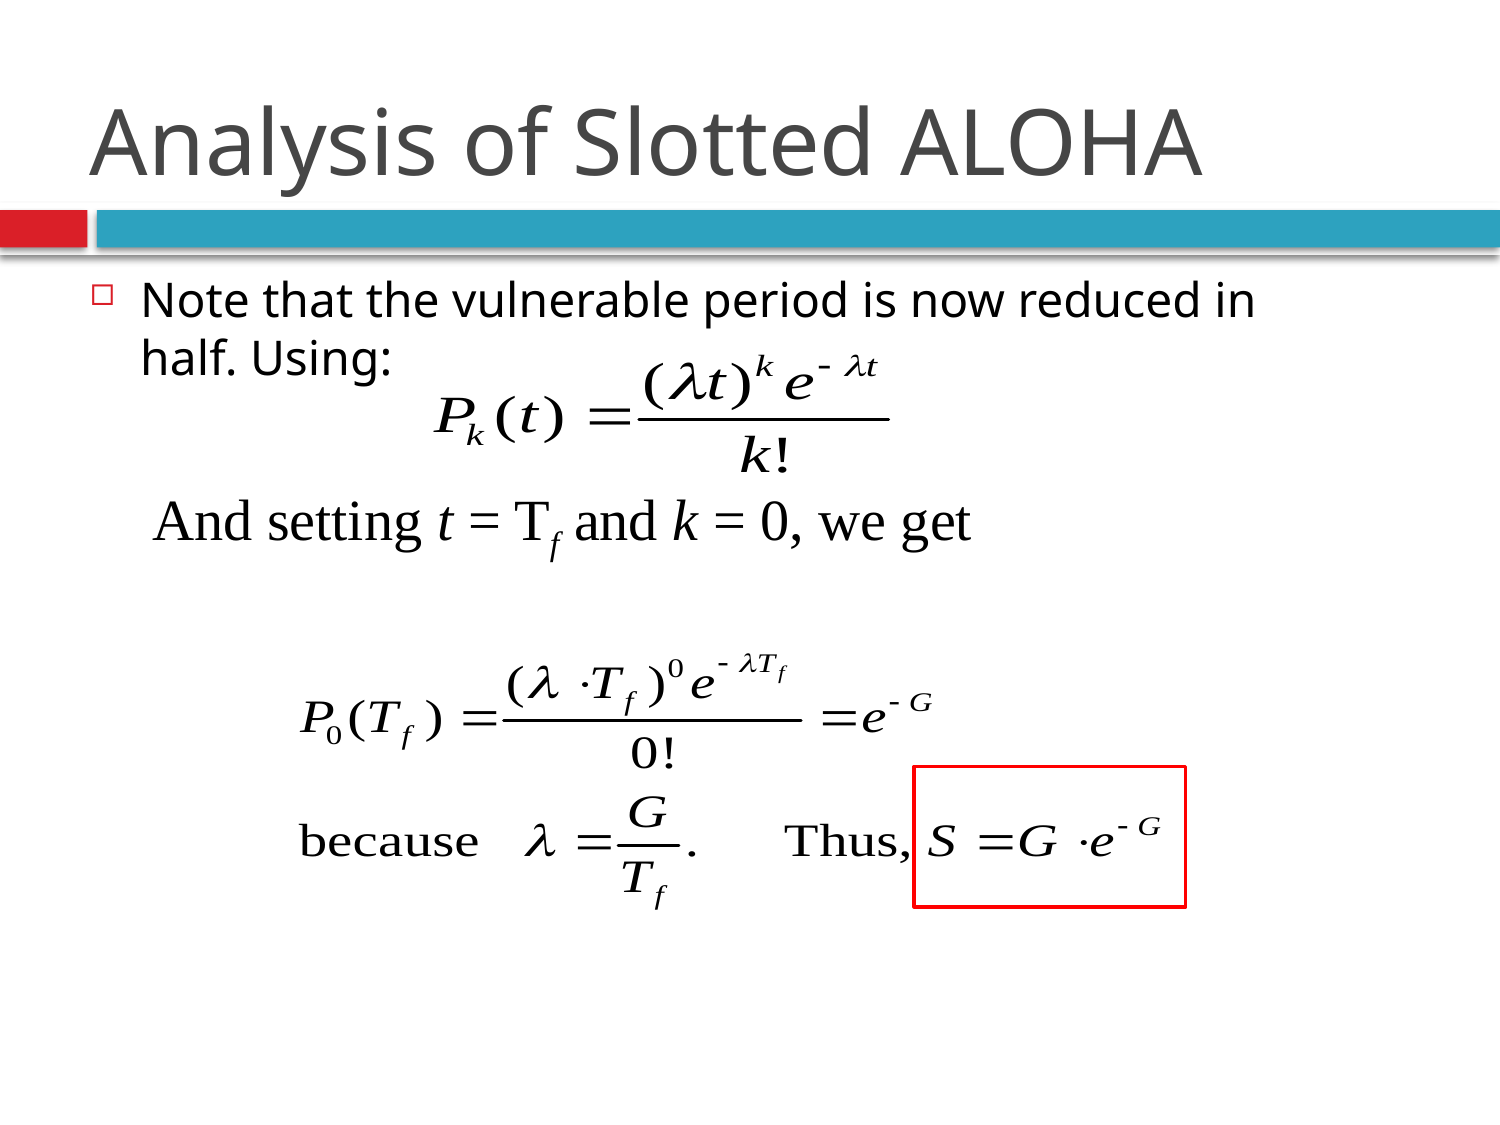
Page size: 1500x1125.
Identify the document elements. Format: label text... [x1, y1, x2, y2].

title Analysis of Slotted ALOHA [75, 45, 1425, 233]
list Note that the vulnerable period is now reduced in half. Using: [75, 262, 1350, 394]
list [289, 641, 1172, 922]
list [420, 340, 904, 485]
text_box And setting t = Tf and k = 0, we get [137, 474, 1388, 570]
text_box [1177, 765, 1187, 909]
